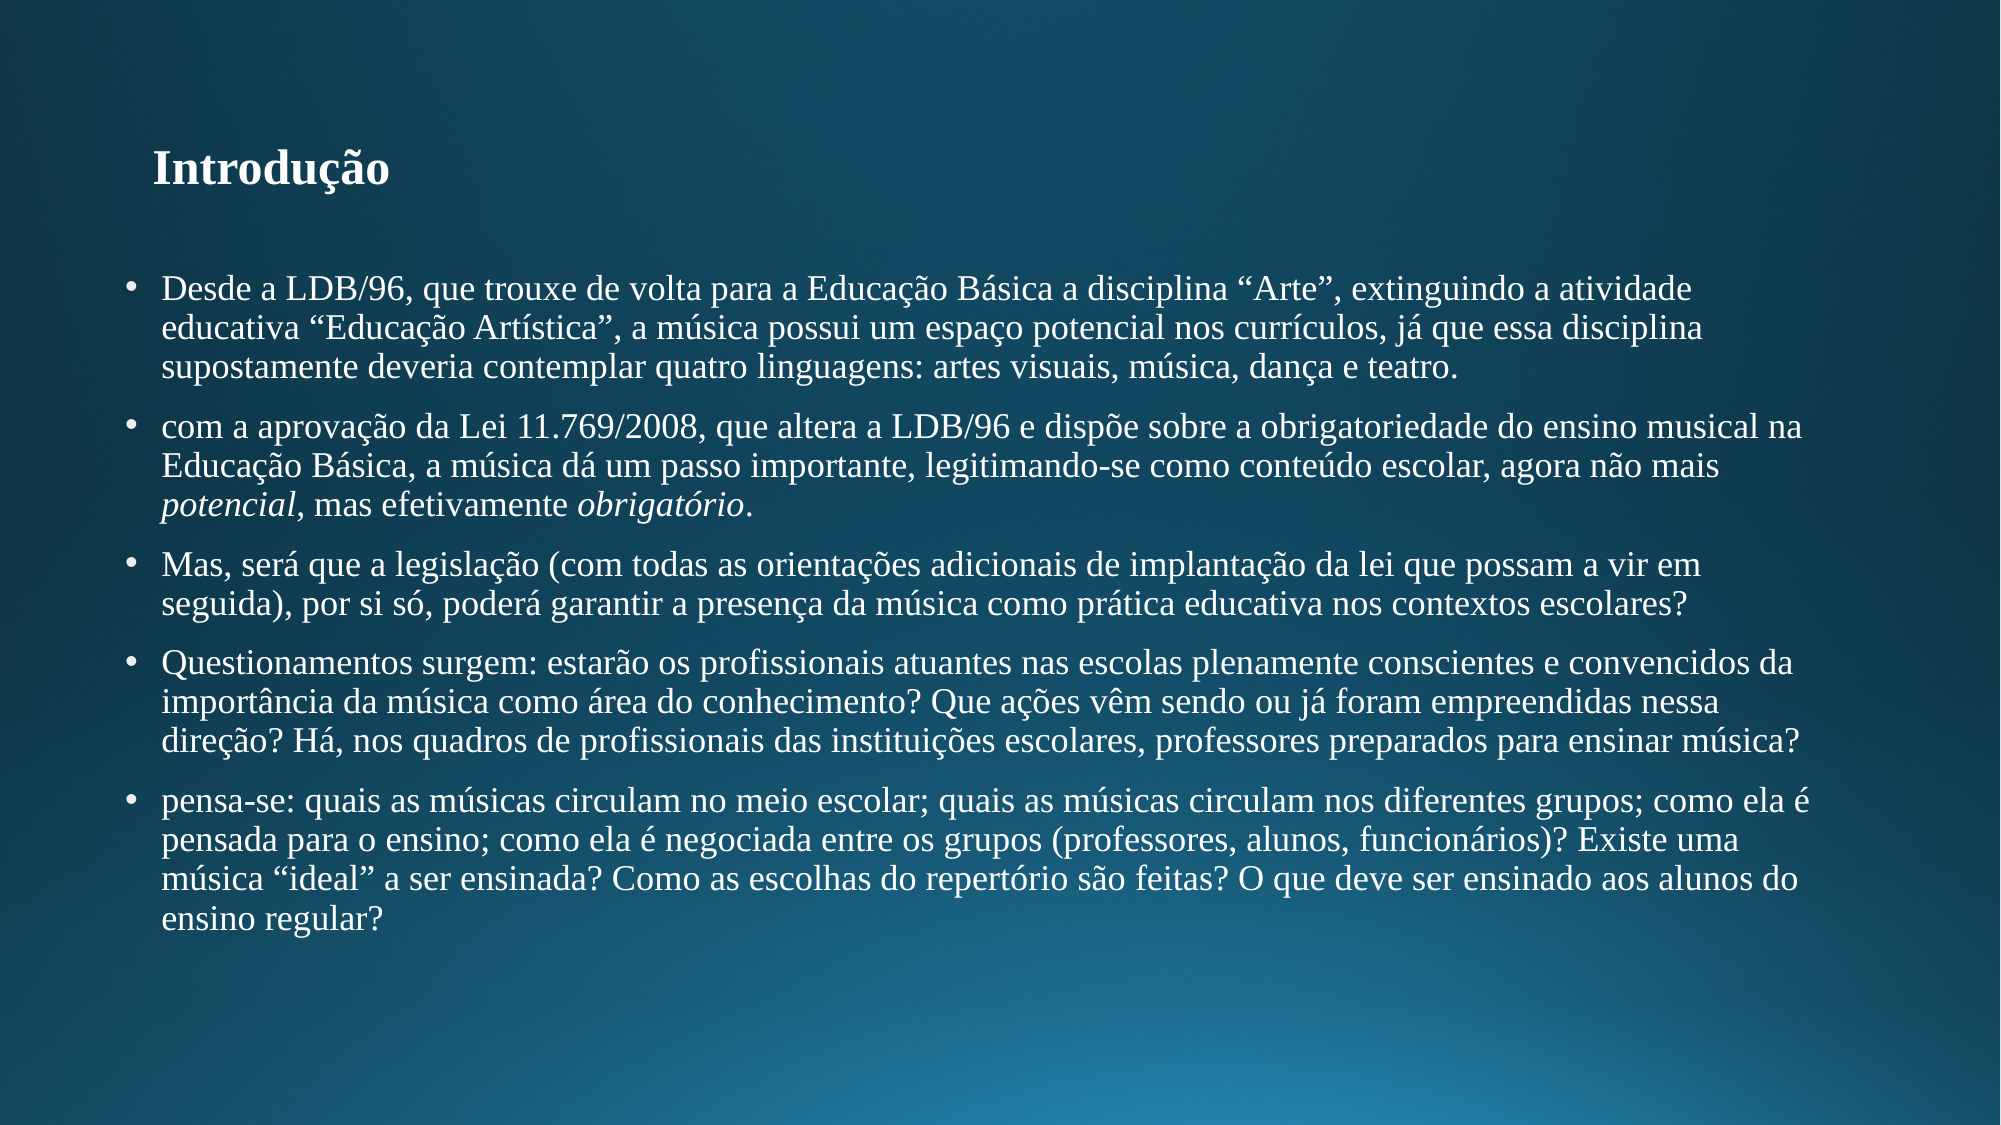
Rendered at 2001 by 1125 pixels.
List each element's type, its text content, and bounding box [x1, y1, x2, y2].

title Introdução [137, 59, 1863, 278]
picture [0, 0, 2001, 1125]
list Desde a LDB/96, que trouxe de volta para a Educação Básica a disciplina “Arte”, extinguindo a atividade educativa “Educação Artística”, a música possui um espaço potencial nos currículos, já que essa disciplina supostamente deveria contemplar quatro linguagens: artes visuais, música, dança e teatro. com a aprovação da Lei 11.769/2008, que altera a LDB/96 e dispõe sobre a obrigatoriedade do ensino musical na Educação Básica, a música dá um passo importante, legitimando-se como conteúdo escolar, agora não mais potencial, mas efetivamente obrigatório. Mas, será que a legislação (com todas as orientações adicionais de implantação da lei que possam a vir em seguida), por si só, poderá garantir a presença da música como prática educativa nos contextos escolares? Questionamentos surgem: estarão os profissionais atuantes nas escolas plenamente conscientes e convencidos da importância da música como área do conhecimento? Que ações vêm sendo ou já foram empreendidas nessa direção? Há, nos quadros de profissionais das instituições escolares, professores preparados para ensinar música? pensa-se: quais as músicas circulam no meio escolar; quais as músicas circulam nos diferentes grupos; como ela é pensada para o ensino; como ela é negociada entre os grupos (professores, alunos, funcionários)? Existe uma música “ideal” a ser ensinada? Como as escolhas do repertório são feitas? O que deve ser ensinado aos alunos do ensino regular? [110, 261, 1835, 976]
